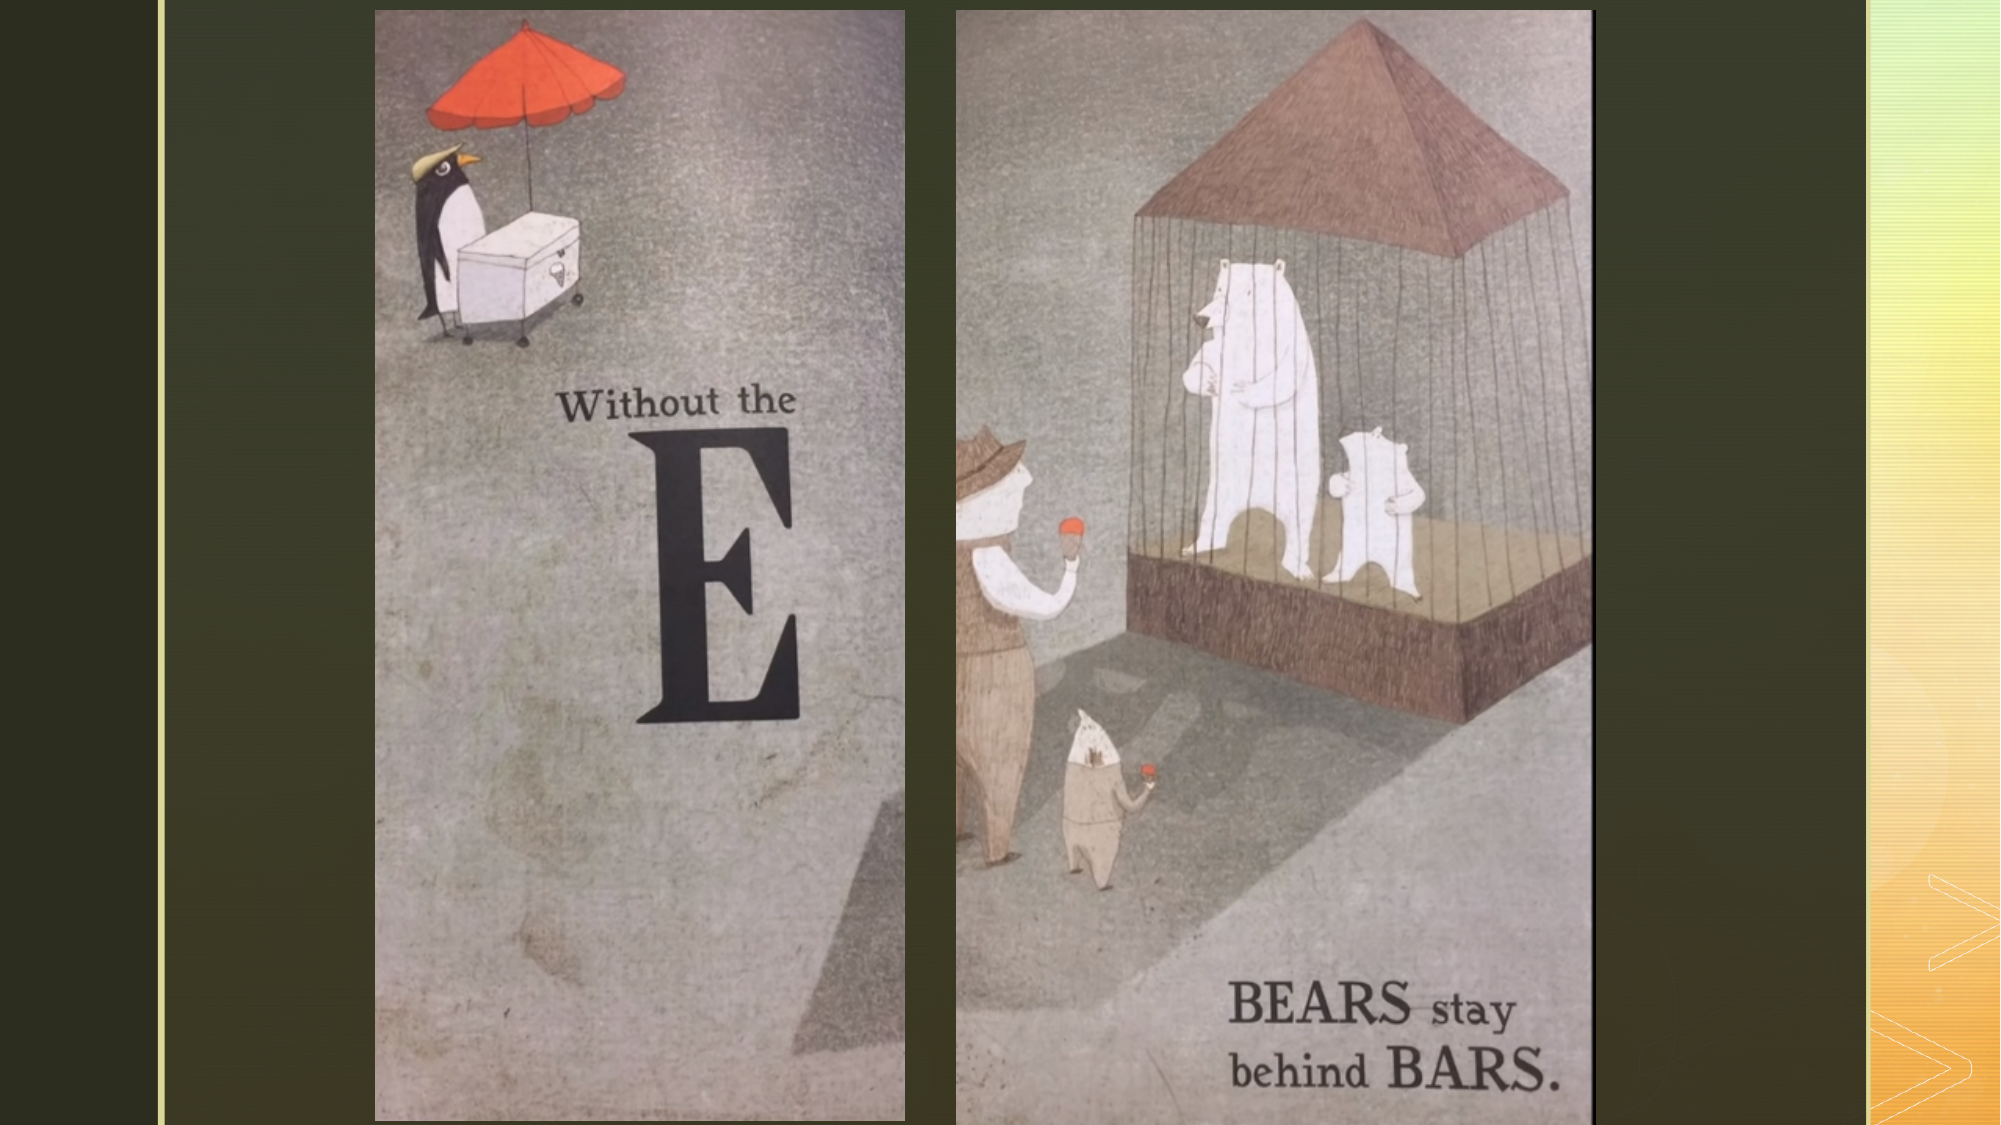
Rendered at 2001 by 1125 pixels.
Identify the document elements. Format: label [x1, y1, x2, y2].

picture [1871, 0, 2001, 1125]
picture [956, 10, 1596, 1125]
picture [375, 10, 905, 1121]
